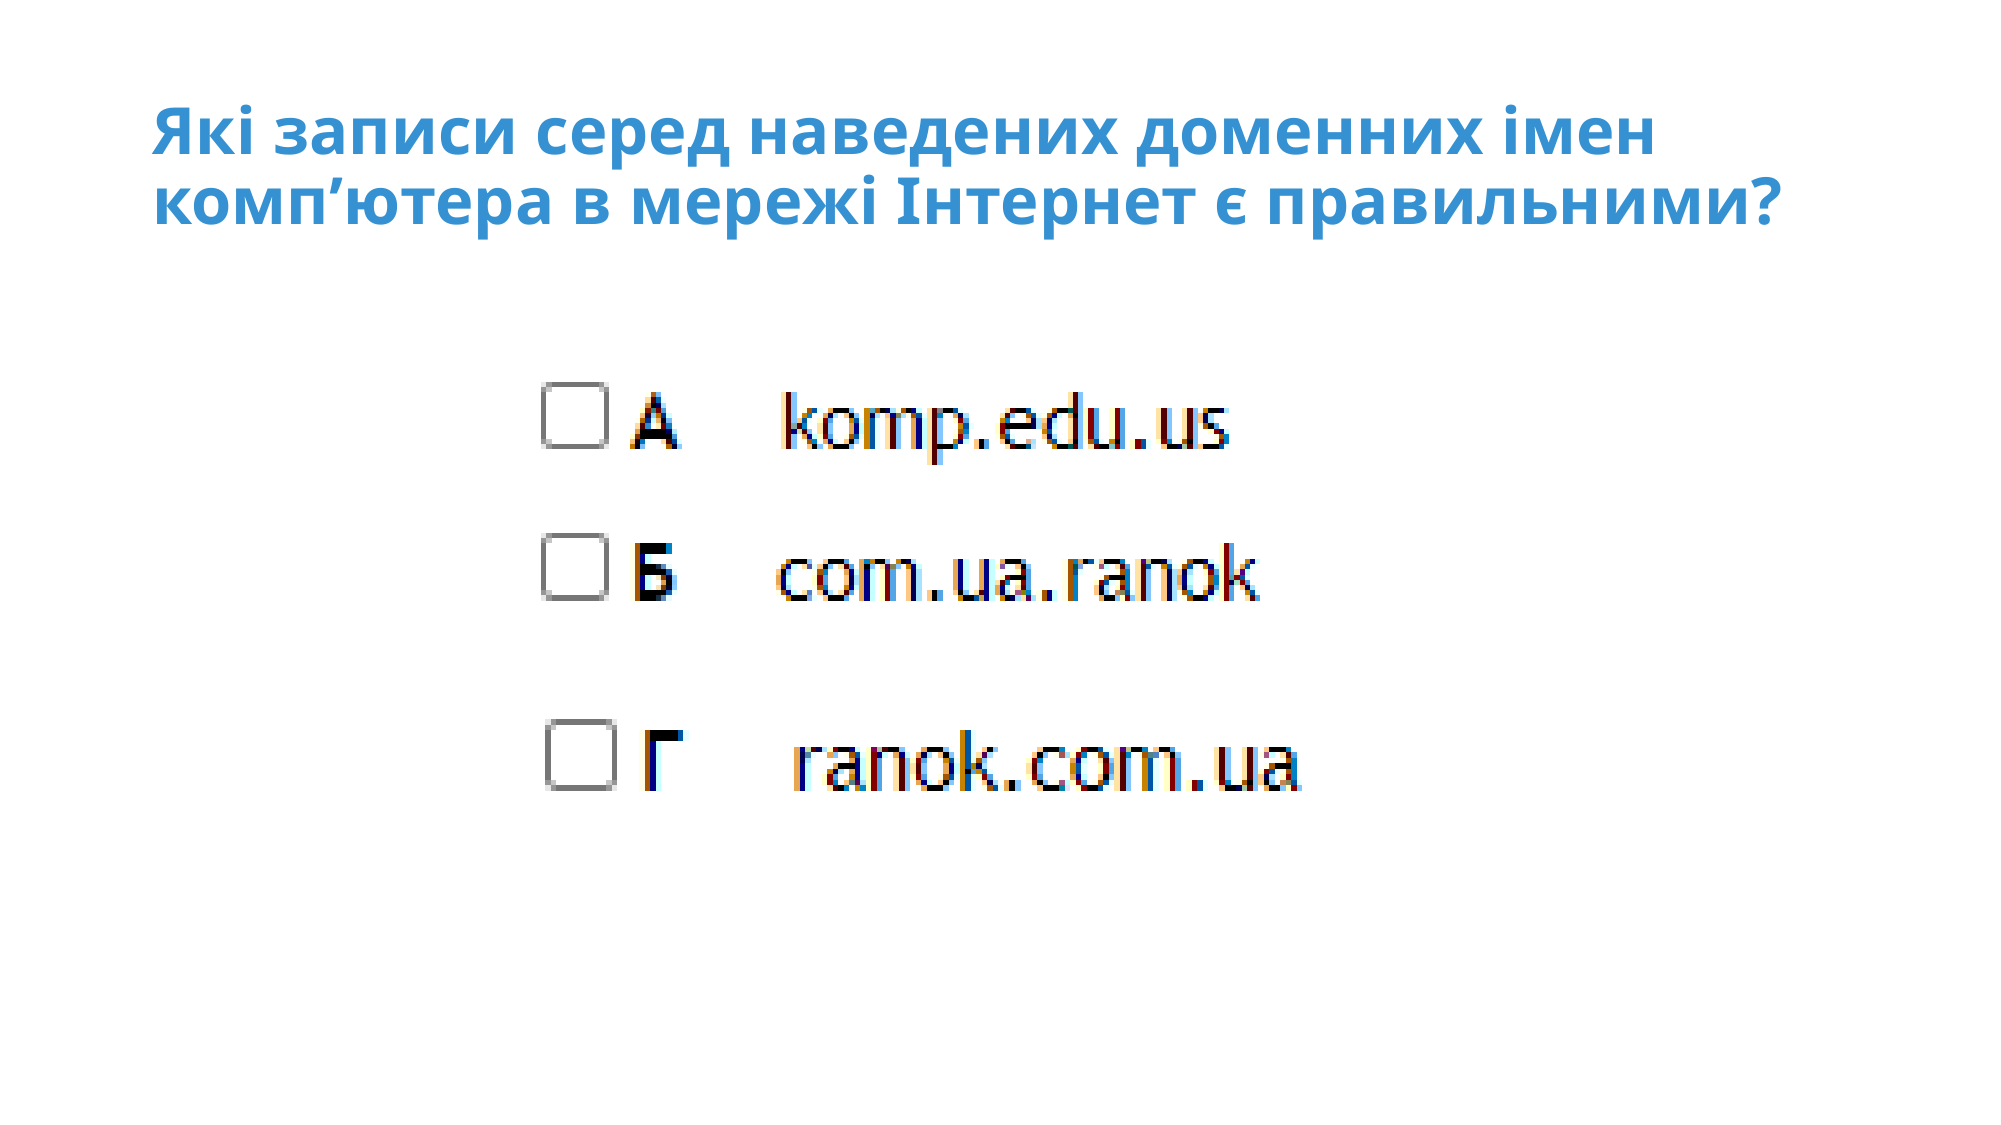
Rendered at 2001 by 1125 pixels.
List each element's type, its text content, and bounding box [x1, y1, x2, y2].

picture [474, 330, 1386, 644]
picture [474, 659, 1441, 880]
title Які записи серед наведених доменних імен комп’ютера в мережі Інтернет є правильними? [137, 59, 1863, 278]
